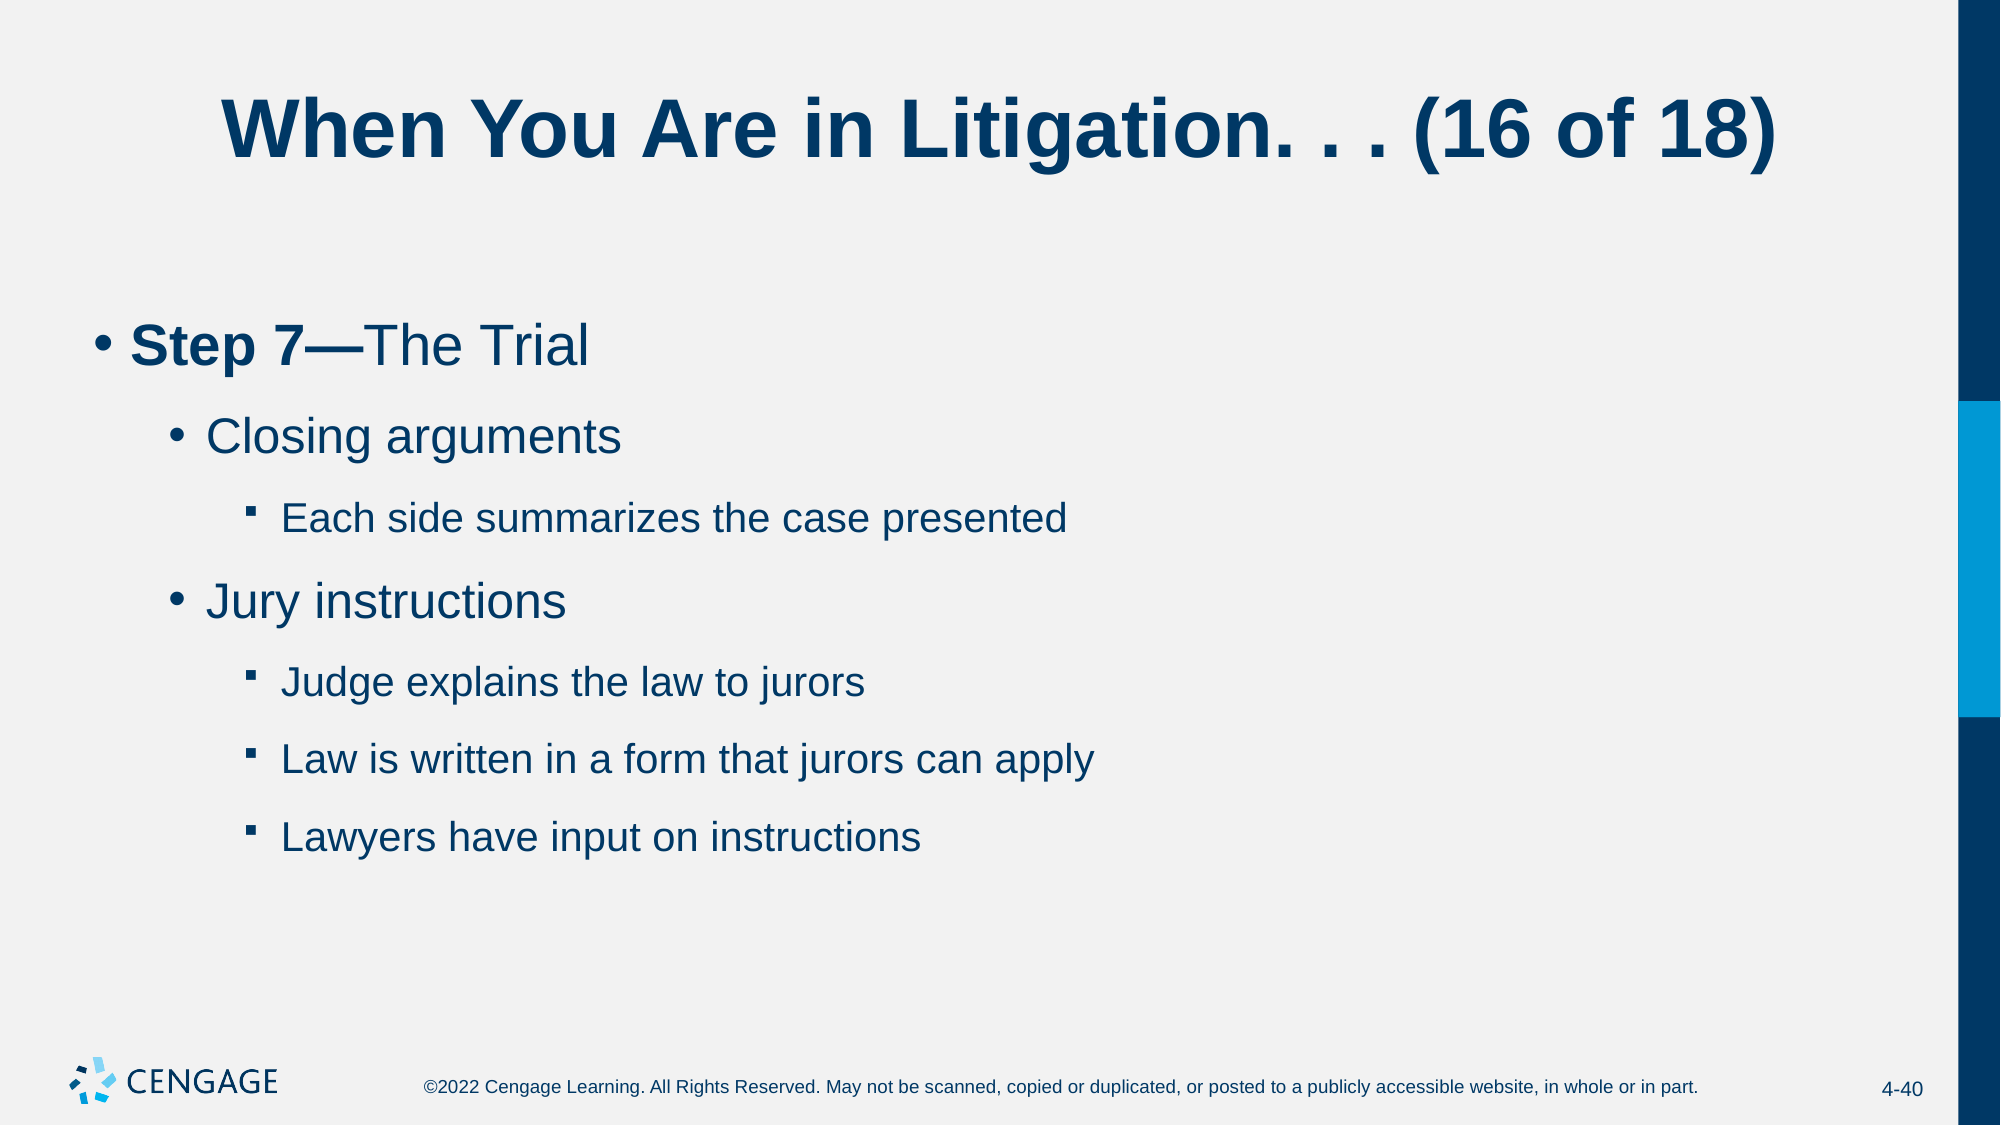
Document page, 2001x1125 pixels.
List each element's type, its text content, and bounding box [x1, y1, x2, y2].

title When You Are in Litigation. . . (16 of 18) [78, 77, 1923, 278]
list Step 7—The Trial Closing arguments Each side summarizes the case presented Jury instructions Judge explains the law to jurors Law is written in a form that jurors can apply Lawyers have input on instructions [78, 299, 1923, 1014]
picture [69, 1057, 277, 1104]
